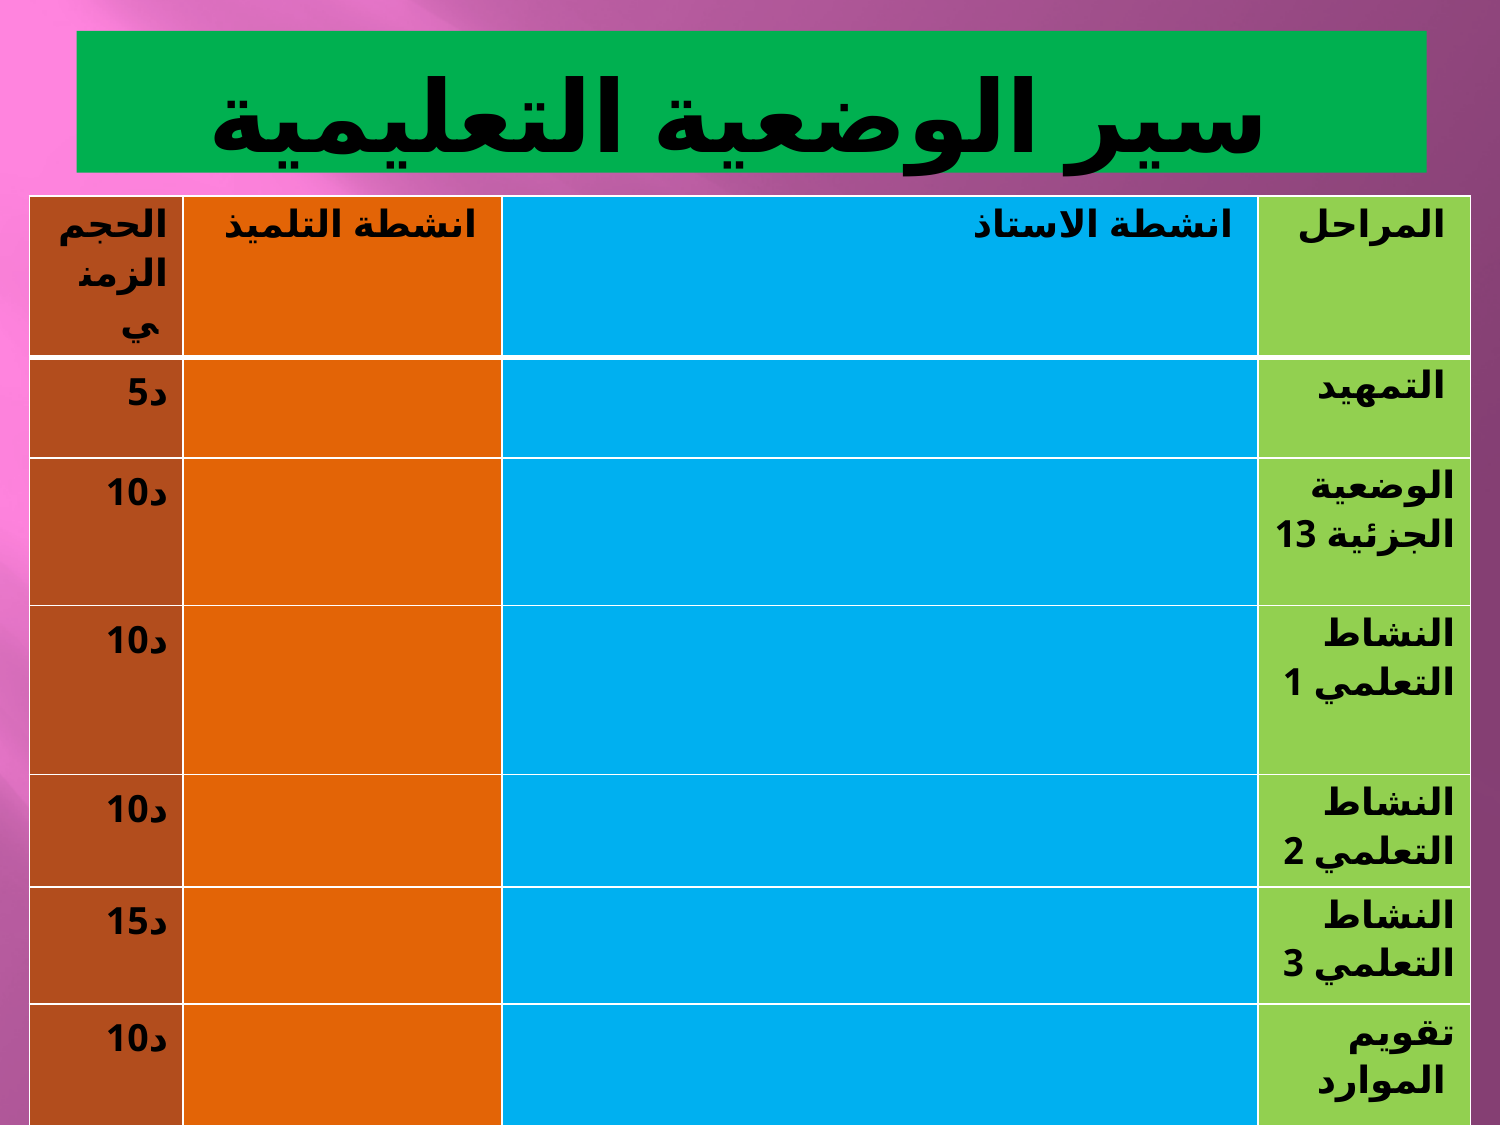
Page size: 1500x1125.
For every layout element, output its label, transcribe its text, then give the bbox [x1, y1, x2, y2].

table_cell 10د [30, 775, 182, 886]
table_cell [503, 775, 1257, 886]
table_cell [184, 459, 501, 605]
table_cell 15د [30, 888, 182, 1003]
table_cell [184, 775, 501, 886]
table_cell [503, 459, 1257, 605]
table_cell [503, 888, 1257, 1003]
table_cell تقويم الموارد [1259, 1005, 1470, 1125]
table_header انشطة الاستاذ [503, 197, 1257, 355]
table_header المراحل [1259, 197, 1470, 355]
table_cell النشاط التعلمي 3 [1259, 888, 1470, 1003]
table_cell [184, 1005, 501, 1125]
table_cell [184, 360, 501, 457]
table_cell 10د [30, 459, 182, 605]
table_header انشطة التلميذ [184, 197, 501, 355]
table_cell 5د [30, 360, 182, 457]
table_cell [503, 360, 1257, 457]
table_cell النشاط التعلمي 1 [1259, 606, 1470, 774]
table_header الحجم الزمني [30, 197, 182, 355]
table_cell النشاط التعلمي 2 [1259, 775, 1470, 886]
table_cell [503, 606, 1257, 774]
table_cell التمهيد [1259, 360, 1470, 457]
table_cell 10د [30, 1005, 182, 1125]
table_cell 10د [30, 606, 182, 774]
table_cell [184, 606, 501, 774]
table_cell الوضعية الجزئية 13 [1259, 459, 1470, 605]
table_cell [503, 1005, 1257, 1125]
table_cell [184, 888, 501, 1003]
title سير الوضعية التعليمية [76, 30, 1427, 173]
